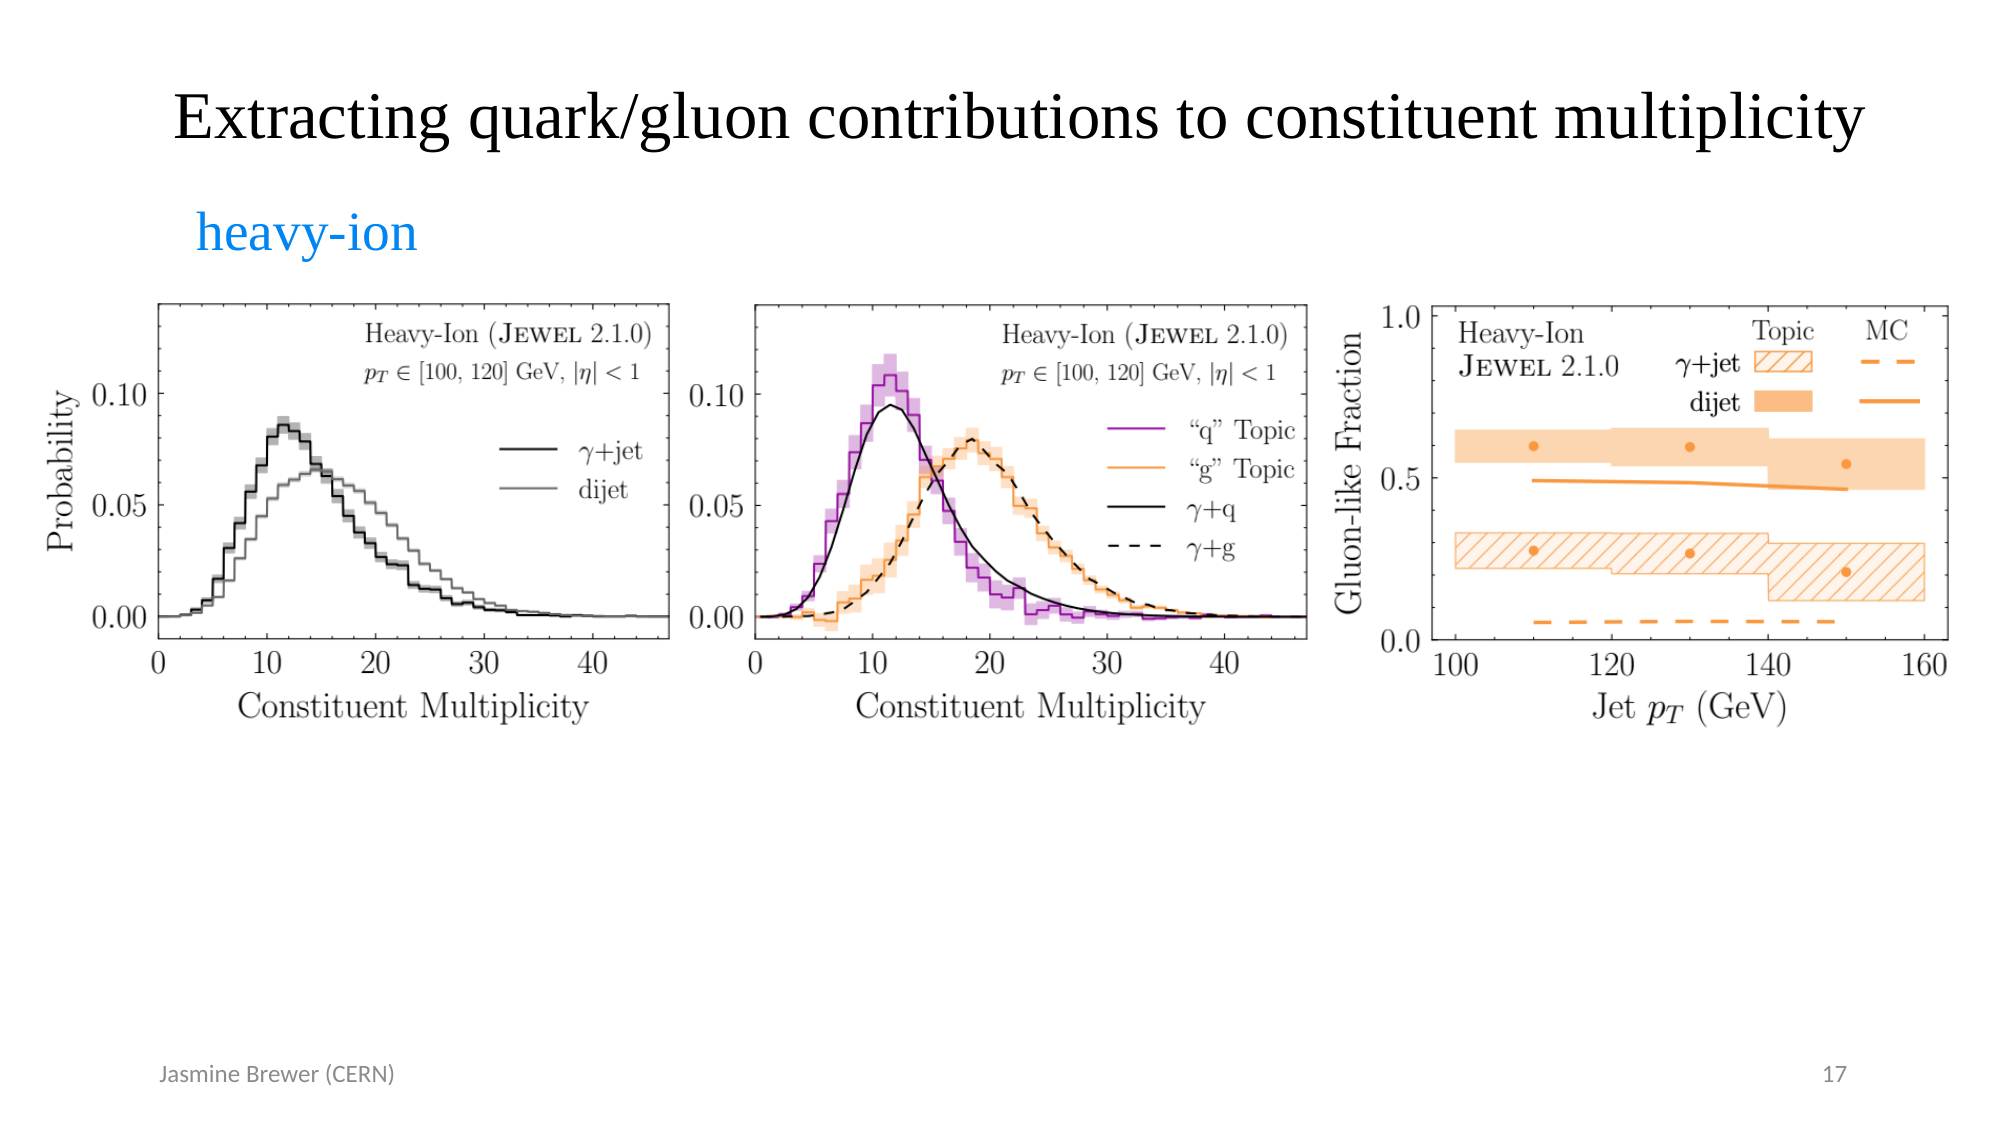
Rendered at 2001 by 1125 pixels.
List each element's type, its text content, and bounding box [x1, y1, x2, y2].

text_box Extracting quark/gluon contributions to constituent multiplicity [50, 64, 1919, 160]
picture [1330, 299, 1952, 734]
text_box heavy-ion [0, 187, 541, 269]
footer Jasmine Brewer (CERN) [137, 1042, 418, 1103]
picture [684, 300, 1310, 729]
picture [42, 299, 672, 728]
slide_number 16 [1412, 1042, 1863, 1103]
